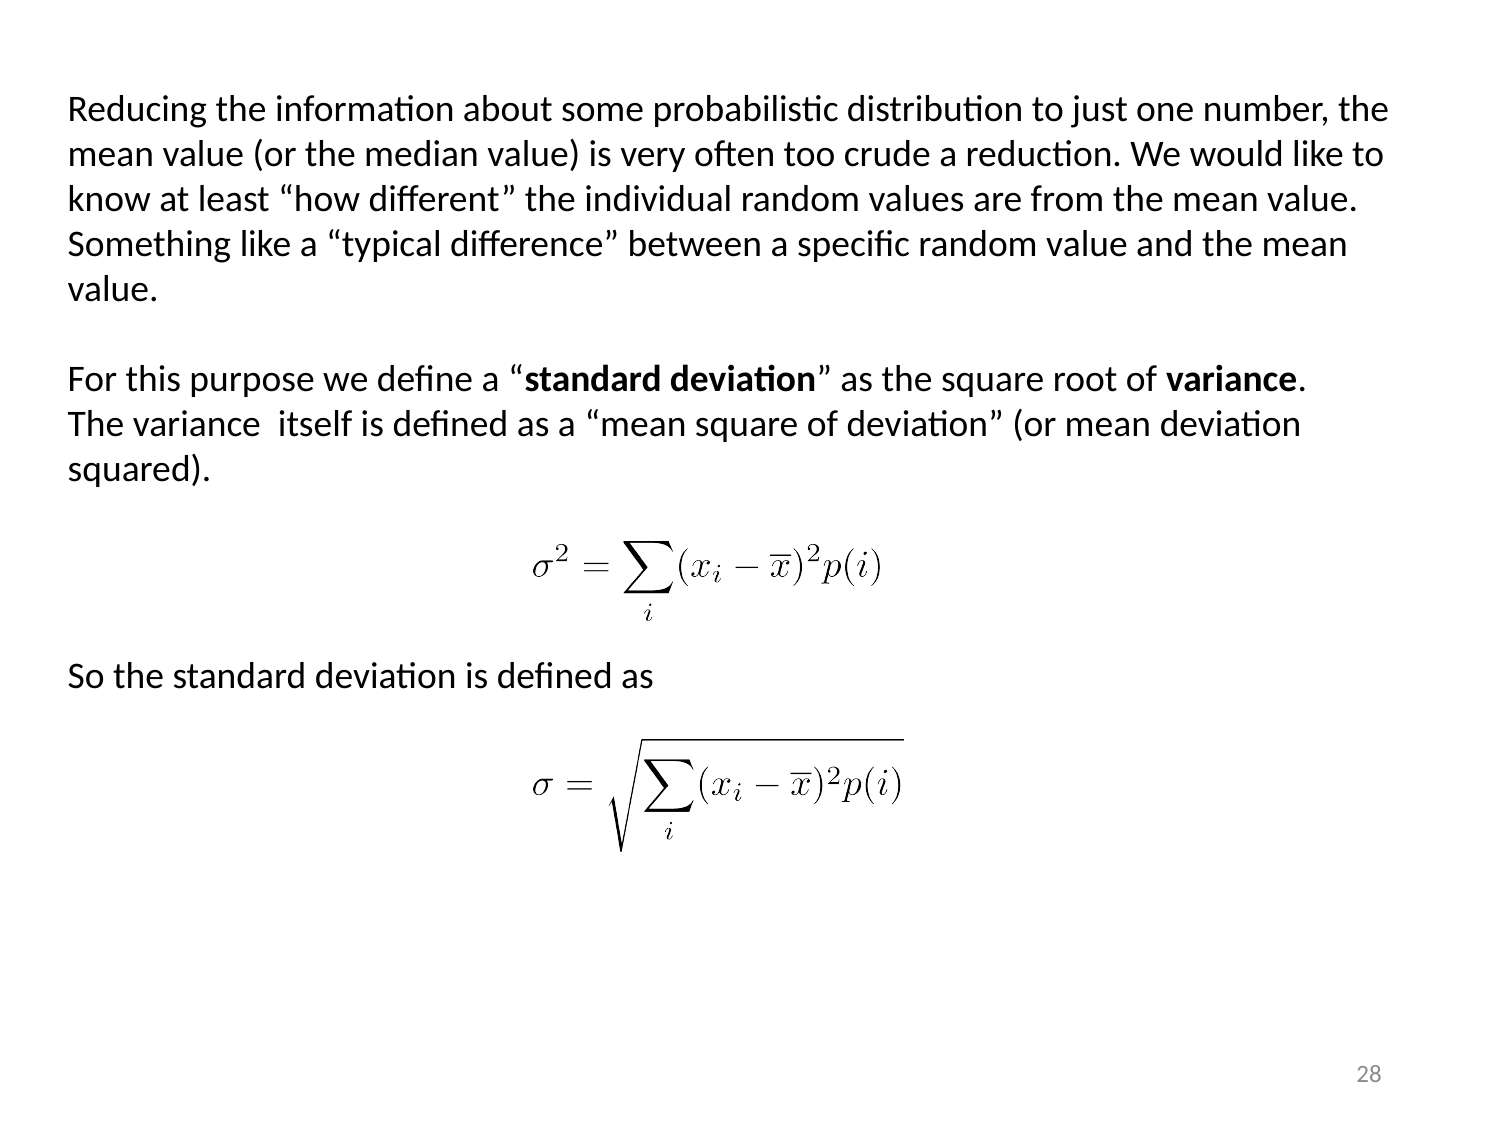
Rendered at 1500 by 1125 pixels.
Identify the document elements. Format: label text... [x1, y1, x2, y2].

picture [533, 739, 904, 852]
text_box So the standard deviation is defined as [52, 643, 1429, 704]
picture [533, 541, 880, 621]
slide_number 28 [1059, 1042, 1397, 1103]
